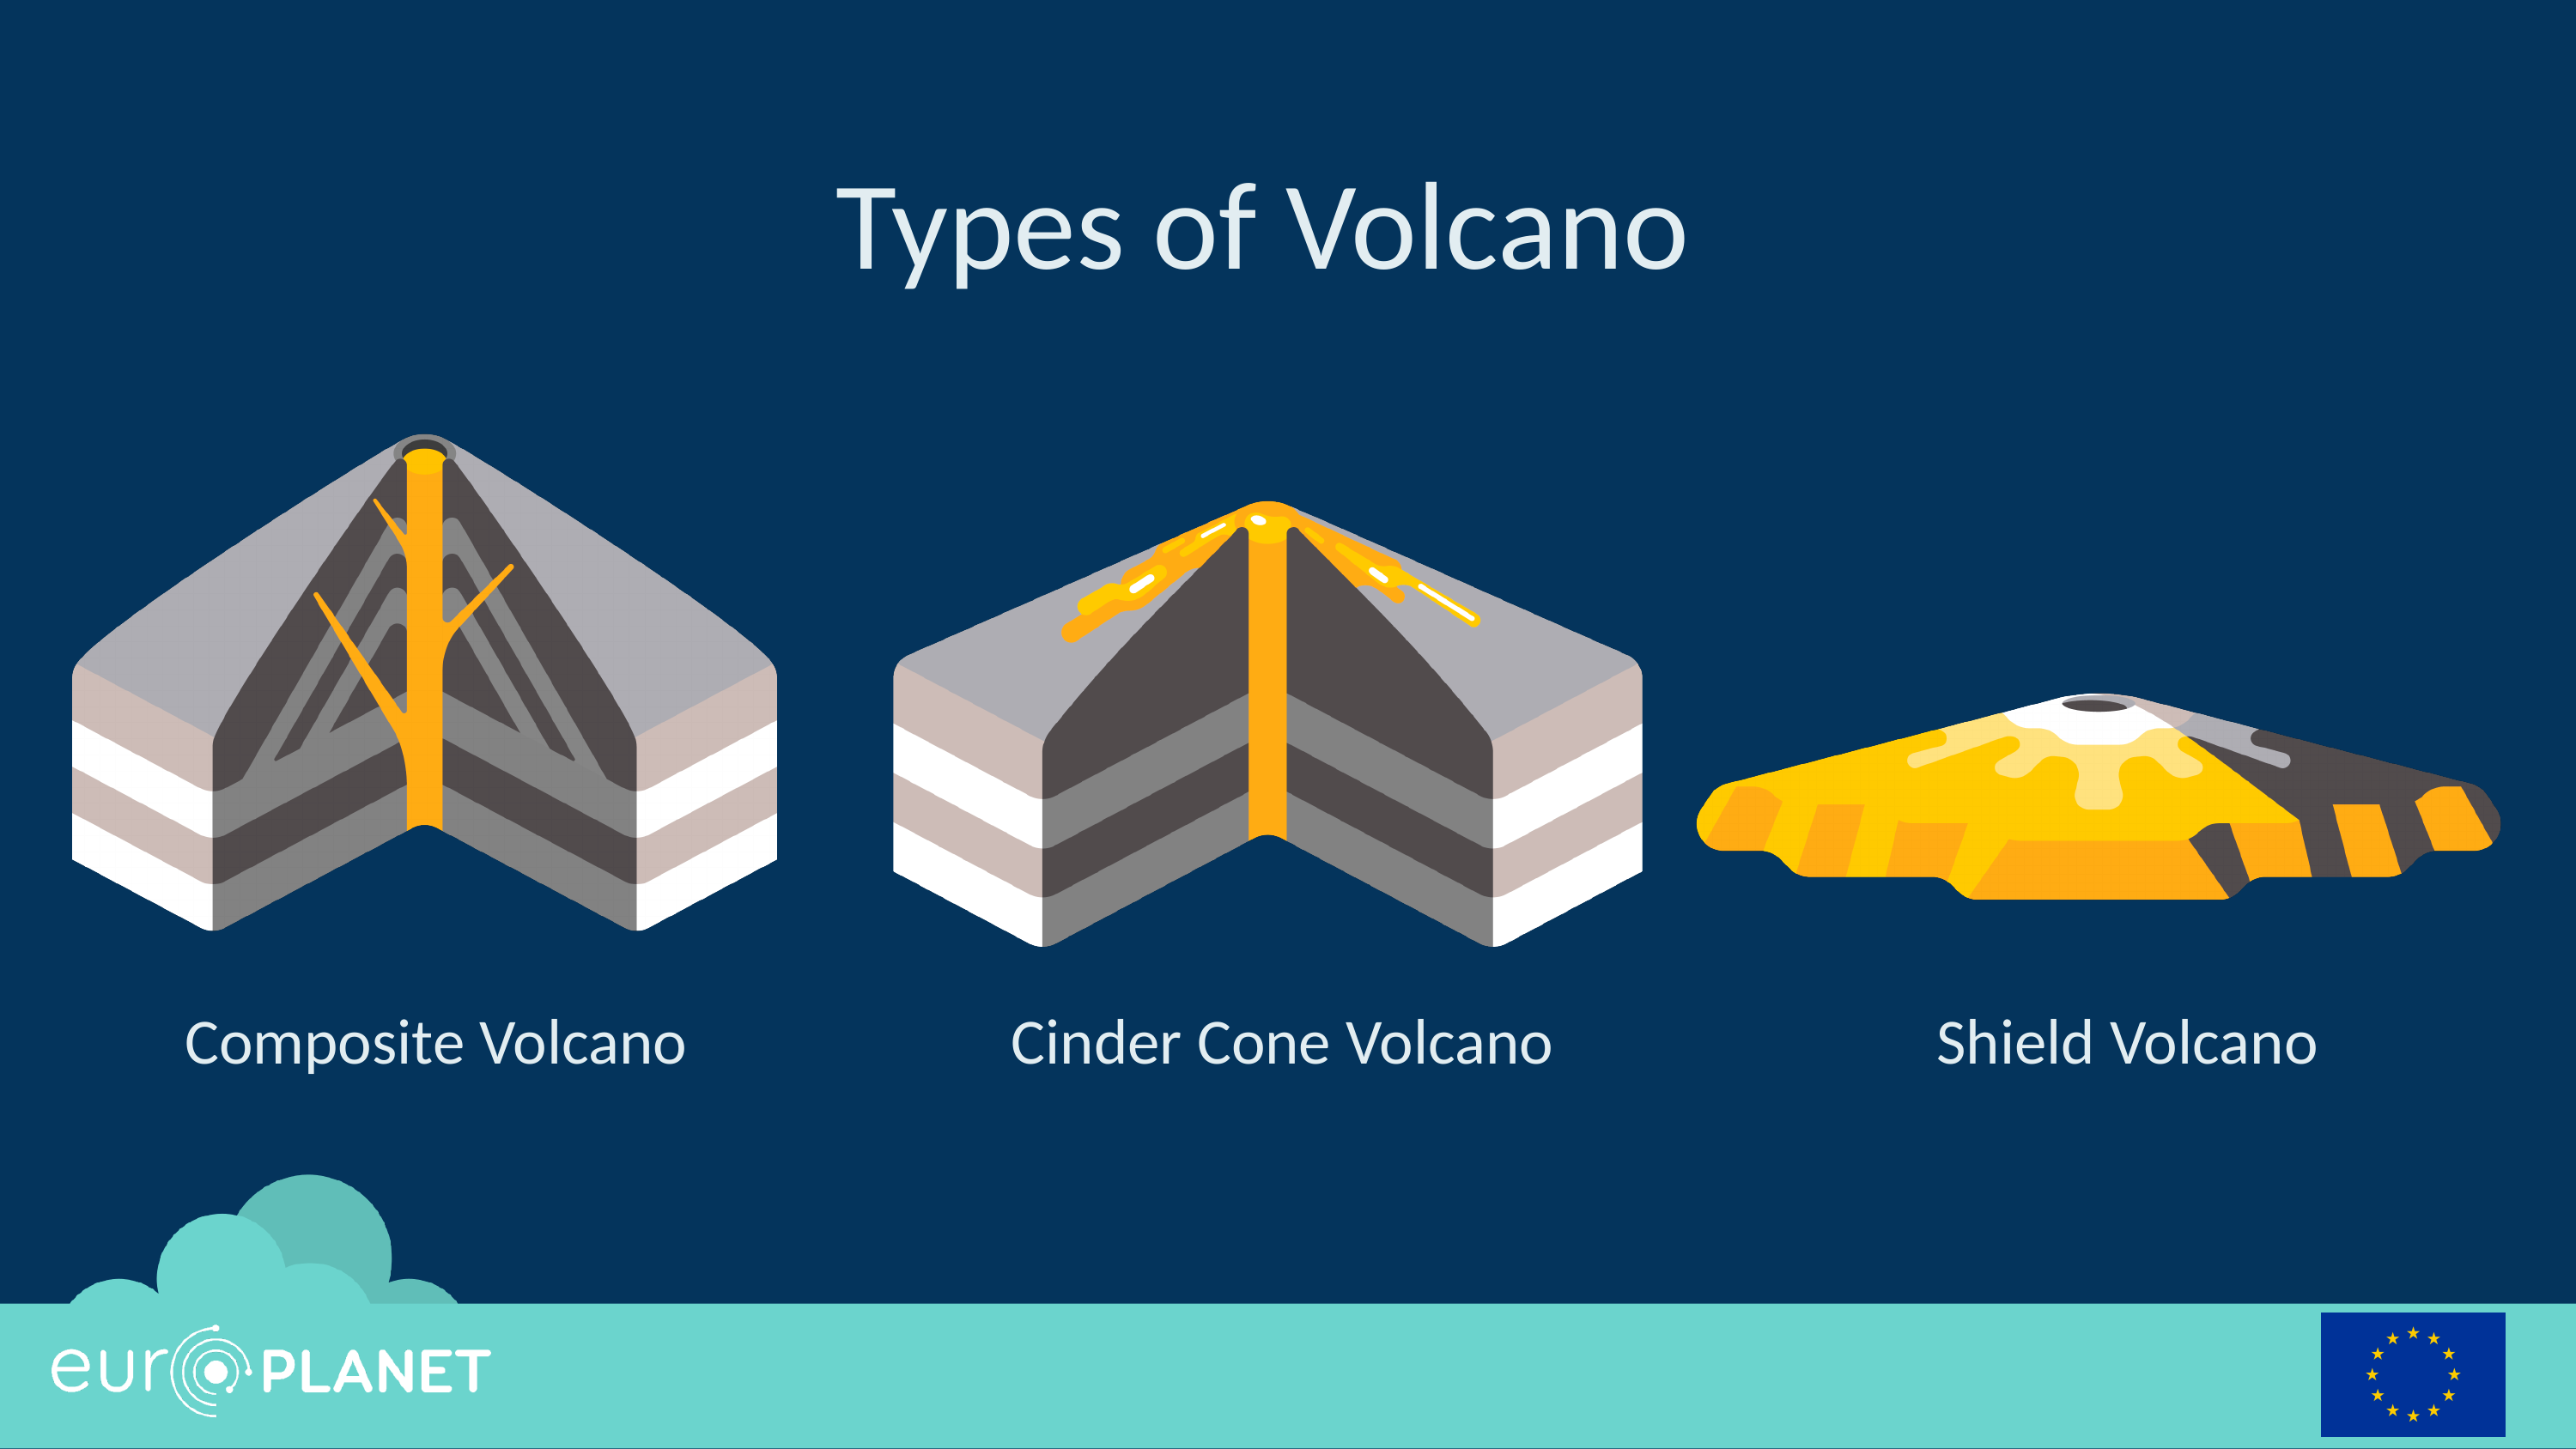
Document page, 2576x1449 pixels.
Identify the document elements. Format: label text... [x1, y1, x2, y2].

title Types of Volcano [697, 138, 1857, 300]
picture [0, 191, 2544, 1197]
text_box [0, 1173, 2576, 1449]
picture [2320, 1313, 2506, 1437]
picture [27, 1303, 515, 1449]
